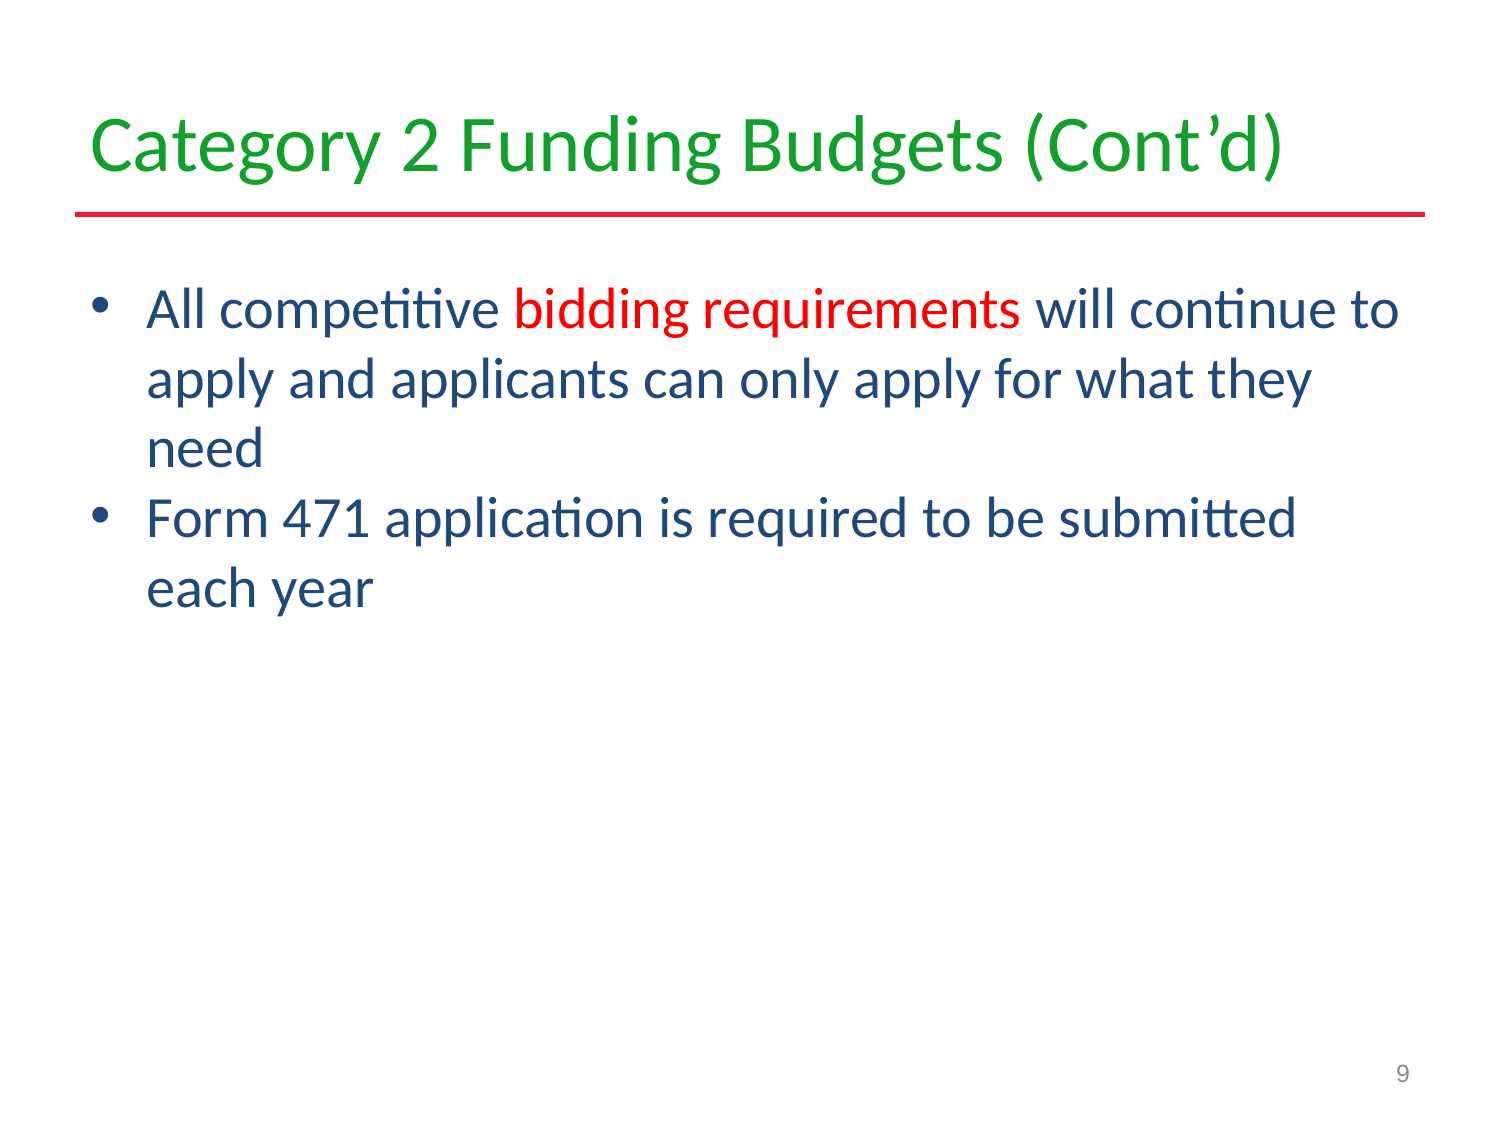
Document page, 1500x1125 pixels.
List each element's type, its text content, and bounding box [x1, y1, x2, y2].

list All competitive bidding requirements will continue to apply and applicants can only apply for what they need Form 471 application is required to be submitted each year [75, 262, 1425, 1005]
slide_number 9 [1074, 1042, 1425, 1103]
title Category 2 Funding Budgets (Cont’d) [75, 45, 1425, 233]
